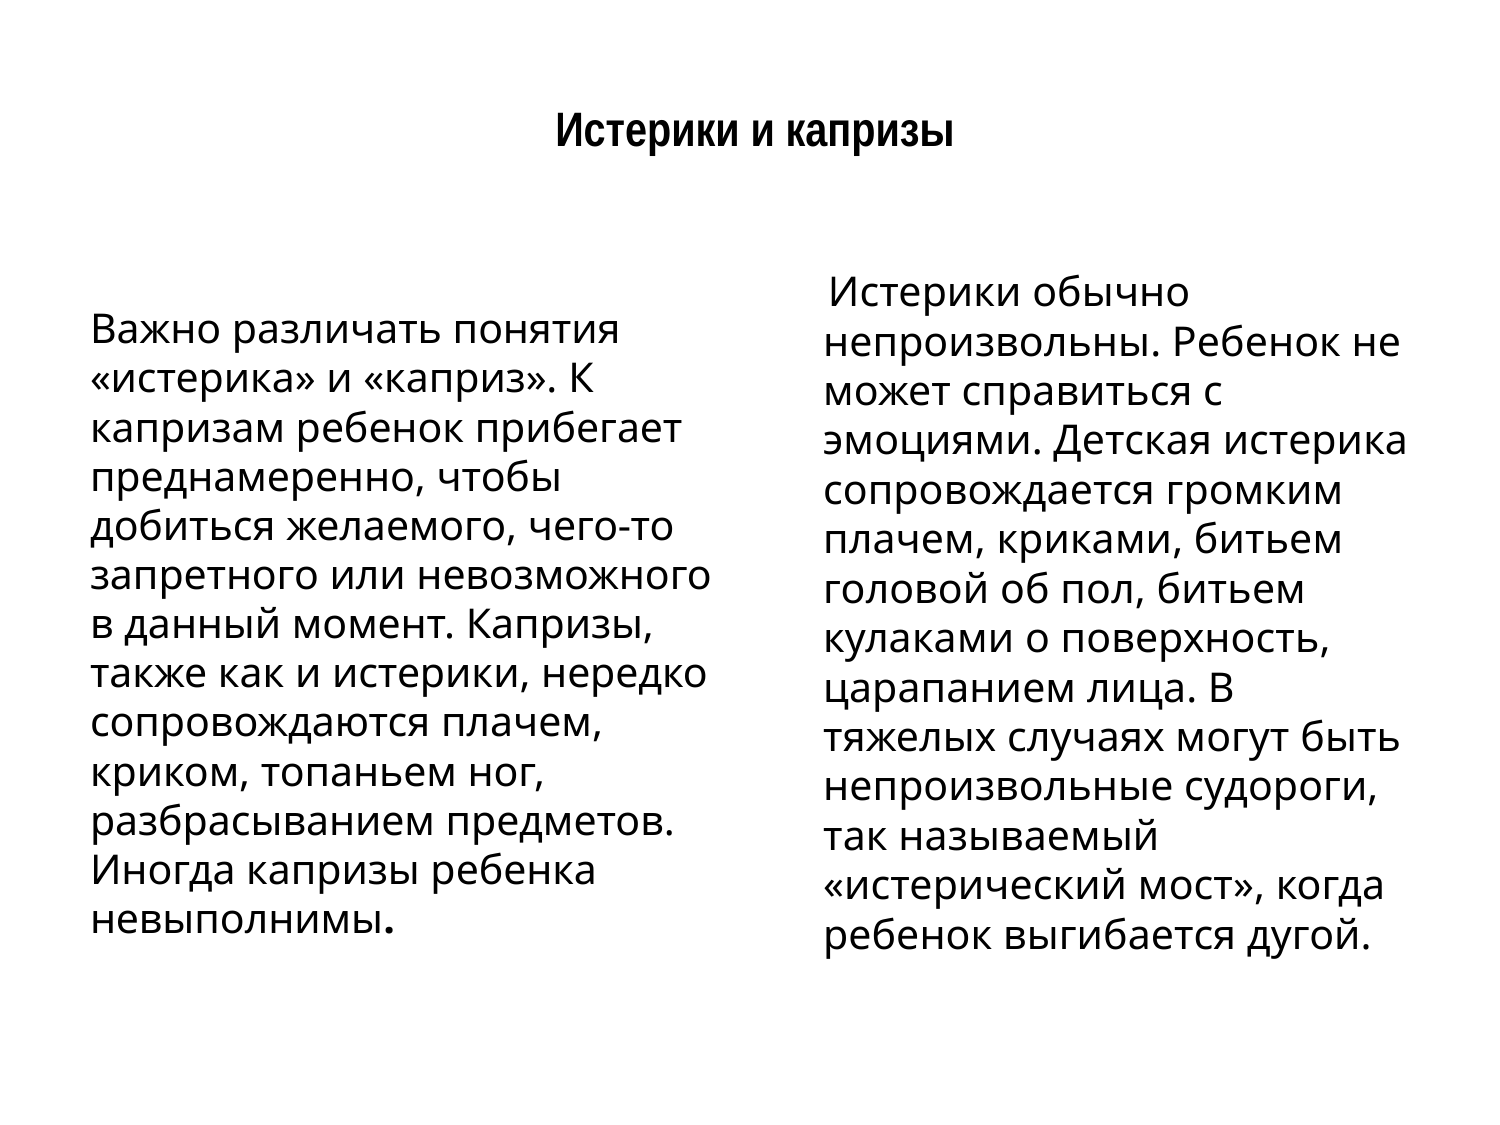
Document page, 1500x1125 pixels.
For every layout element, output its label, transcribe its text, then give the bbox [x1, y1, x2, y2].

title Истерики и капризы [75, 46, 1425, 164]
list Важно различать понятия «истерика» и «каприз». К капризам ребенок прибегает преднамеренно, чтобы добиться желаемого, чего-то запретного или невозможного в данный момент. Капризы, также как и истерики, нередко сопровождаются плачем, криком, топаньем ног, разбрасыванием предметов. Иногда капризы ребенка невыполнимы. [75, 281, 738, 950]
list Истерики обычно непроизвольны. Ребенок не может справиться с эмоциями. Детская истерика сопровождается громким плачем, криками, битьем головой об пол, битьем кулаками о поверхность, царапанием лица. В тяжелых случаях могут быть непроизвольные судороги, так называемый «истерический мост», когда ребенок выгибается дугой. [761, 257, 1425, 1005]
